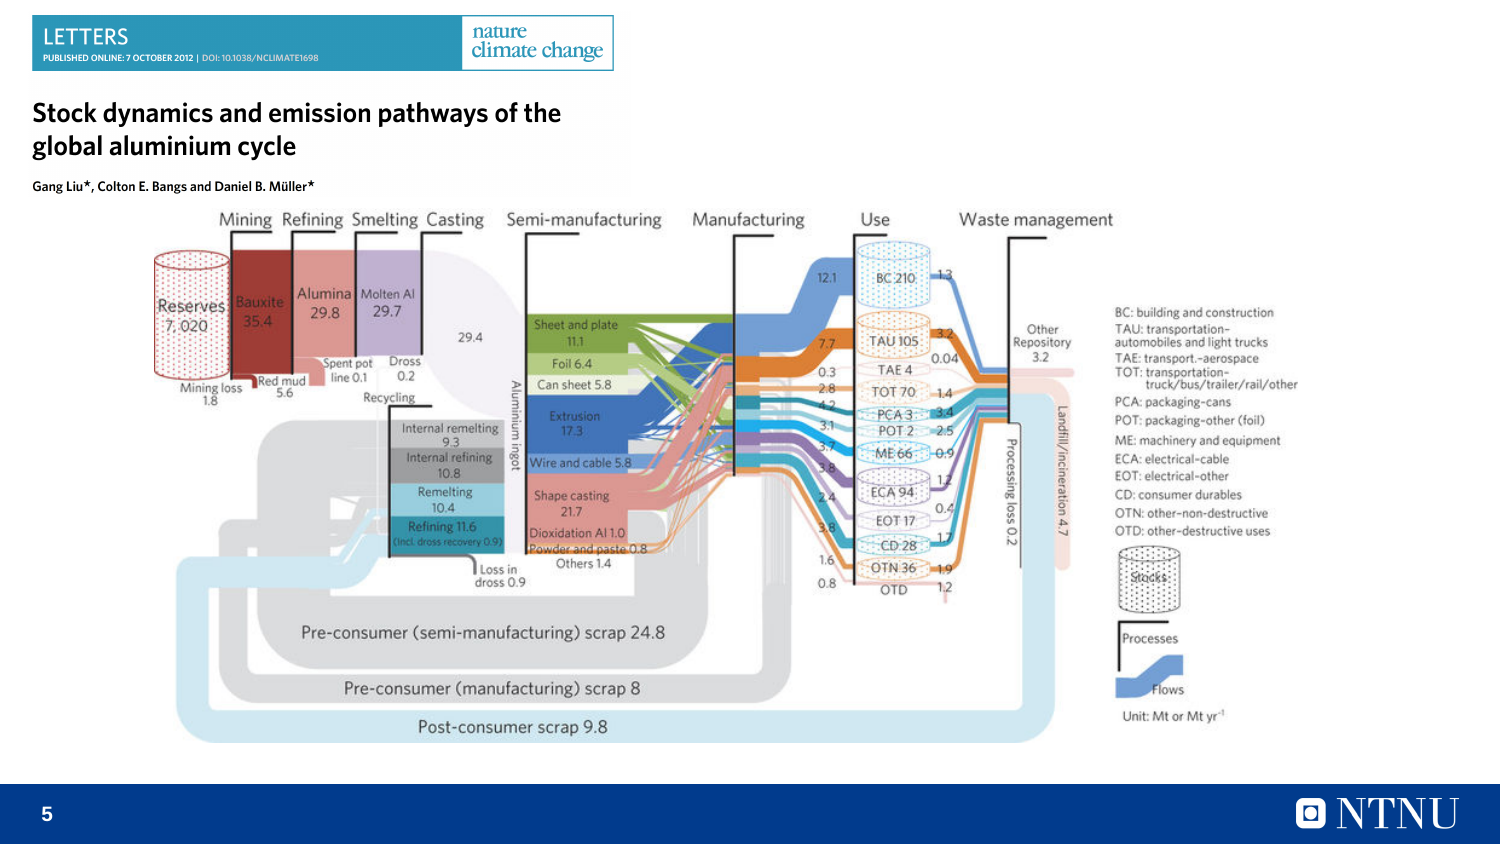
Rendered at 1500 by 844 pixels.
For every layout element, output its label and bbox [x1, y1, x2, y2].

picture [28, 11, 631, 198]
picture [153, 207, 1298, 743]
picture [0, 784, 1500, 844]
